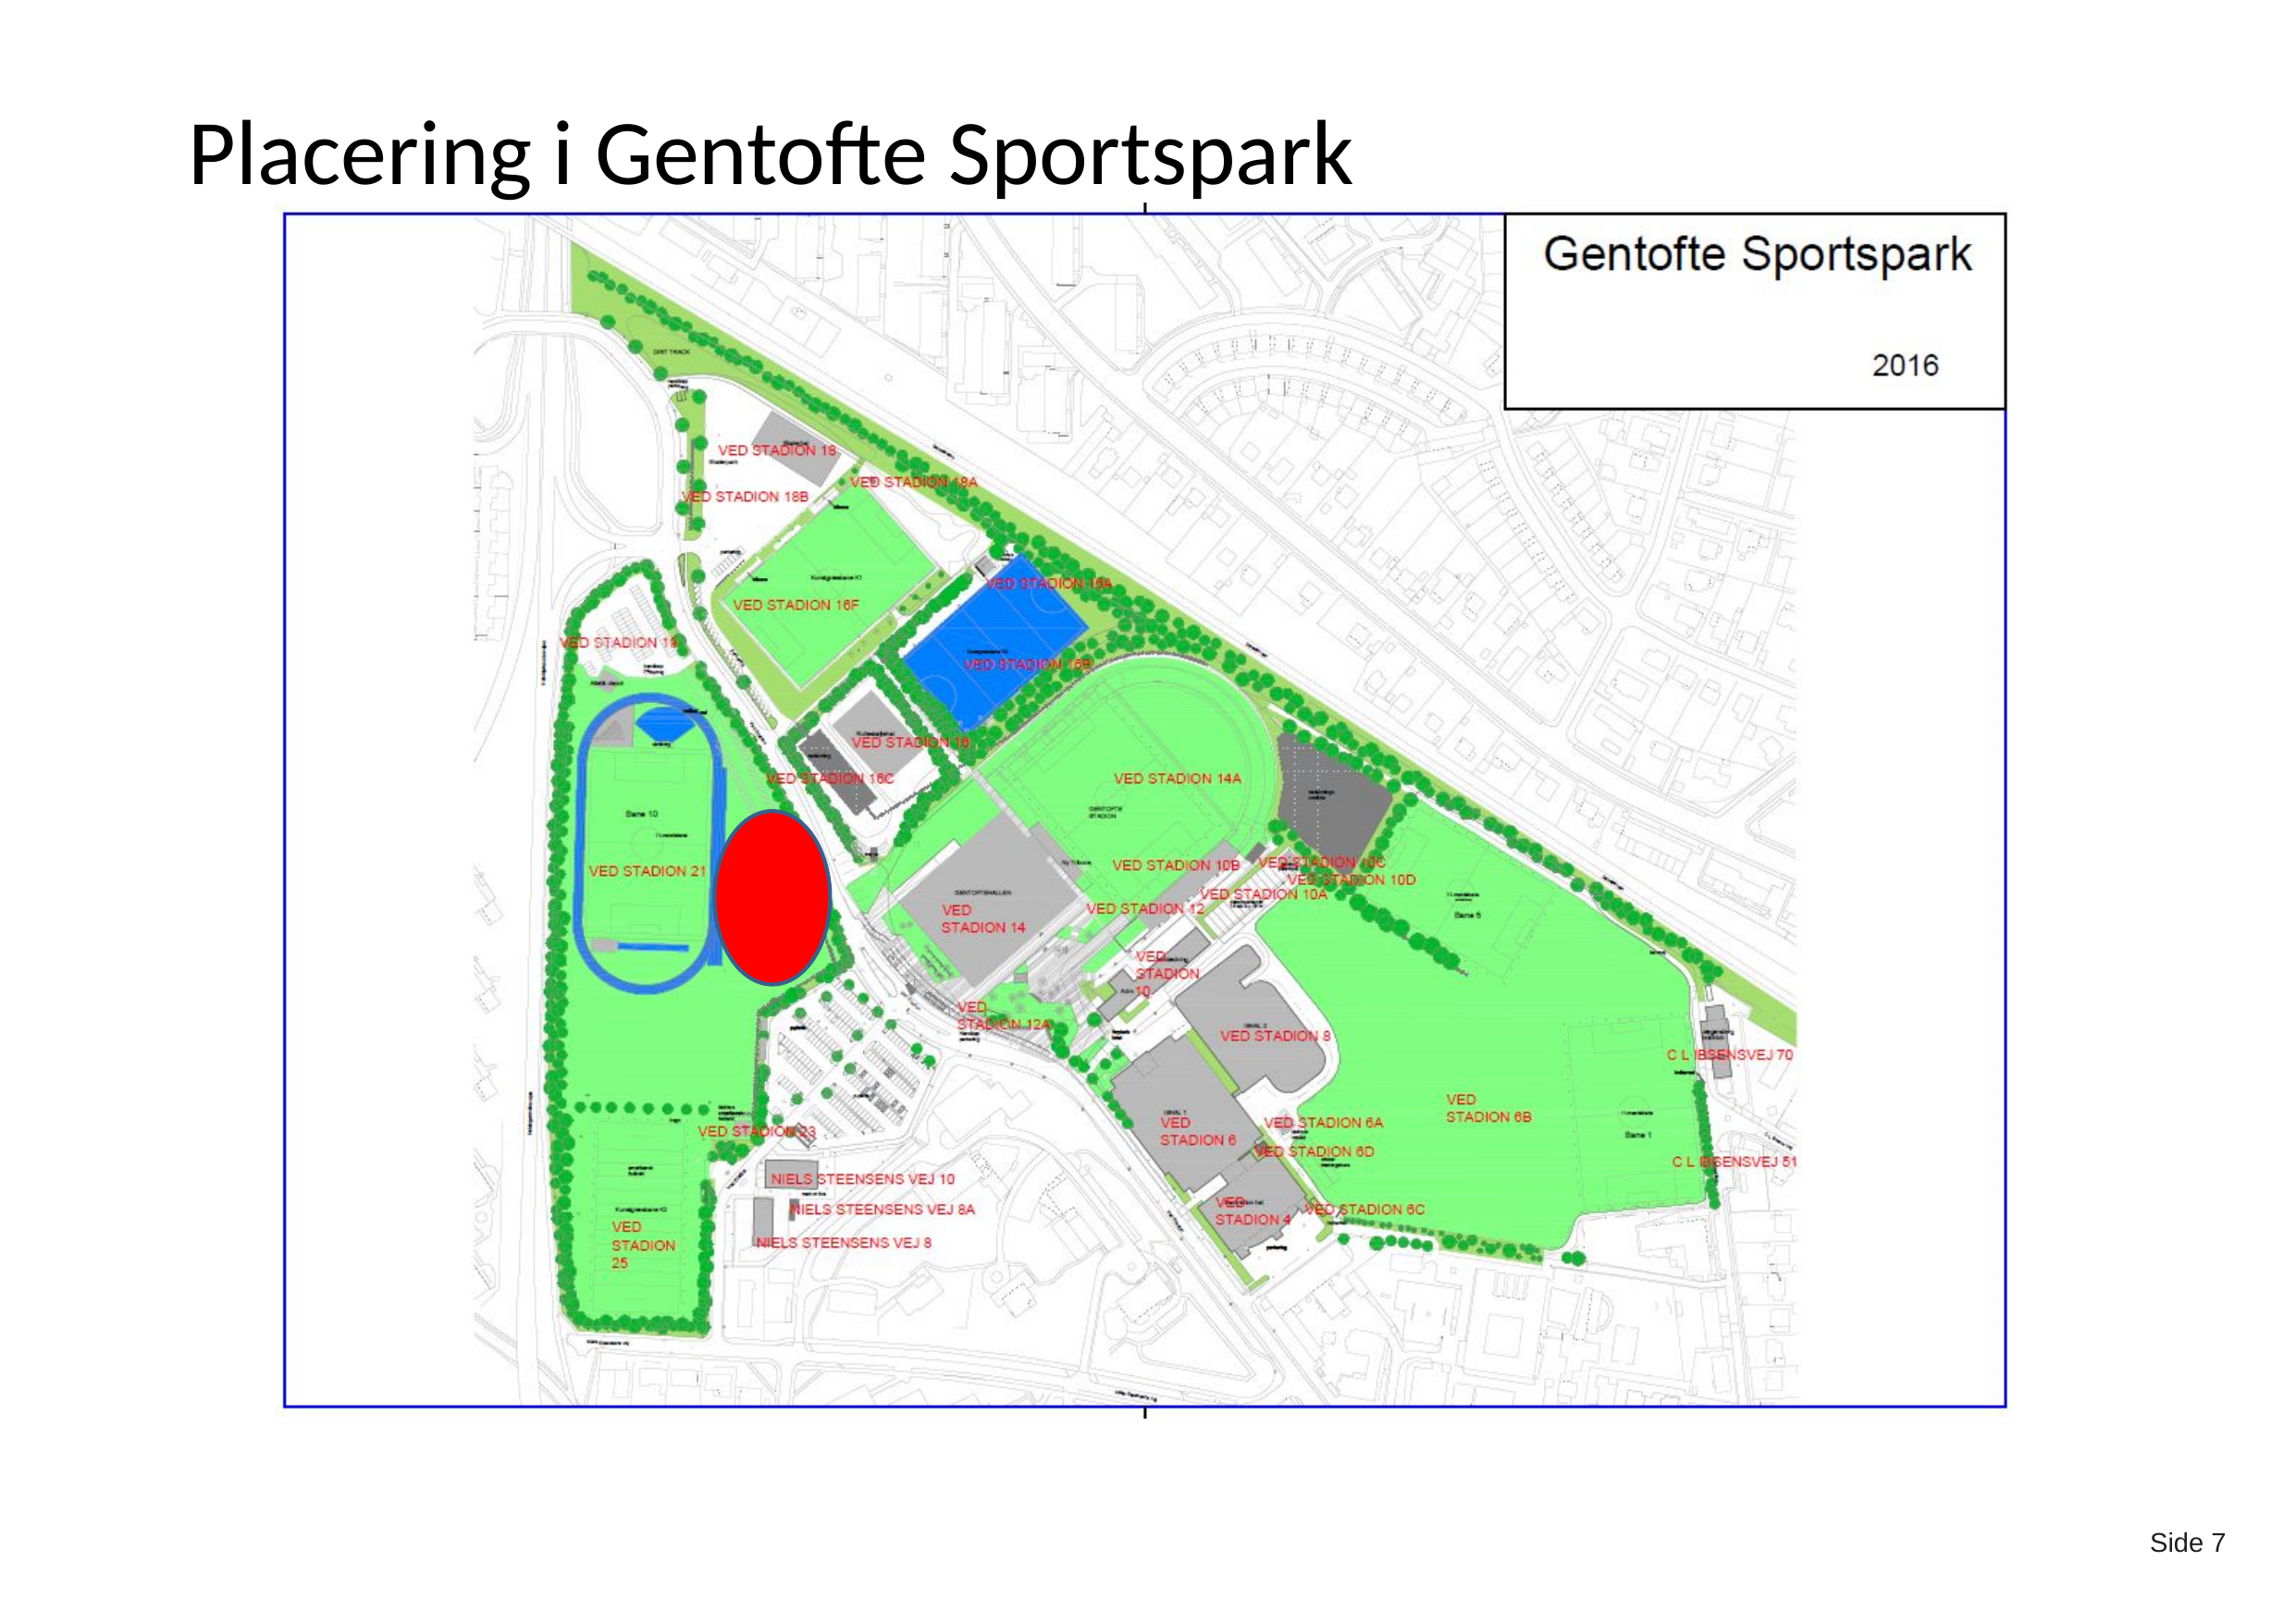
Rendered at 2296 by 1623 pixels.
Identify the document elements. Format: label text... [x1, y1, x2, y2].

picture [275, 203, 2020, 1420]
text_box Placering i Gentofte Sportspark [175, 85, 1370, 211]
text_box Side 7 [2142, 1522, 2233, 1591]
